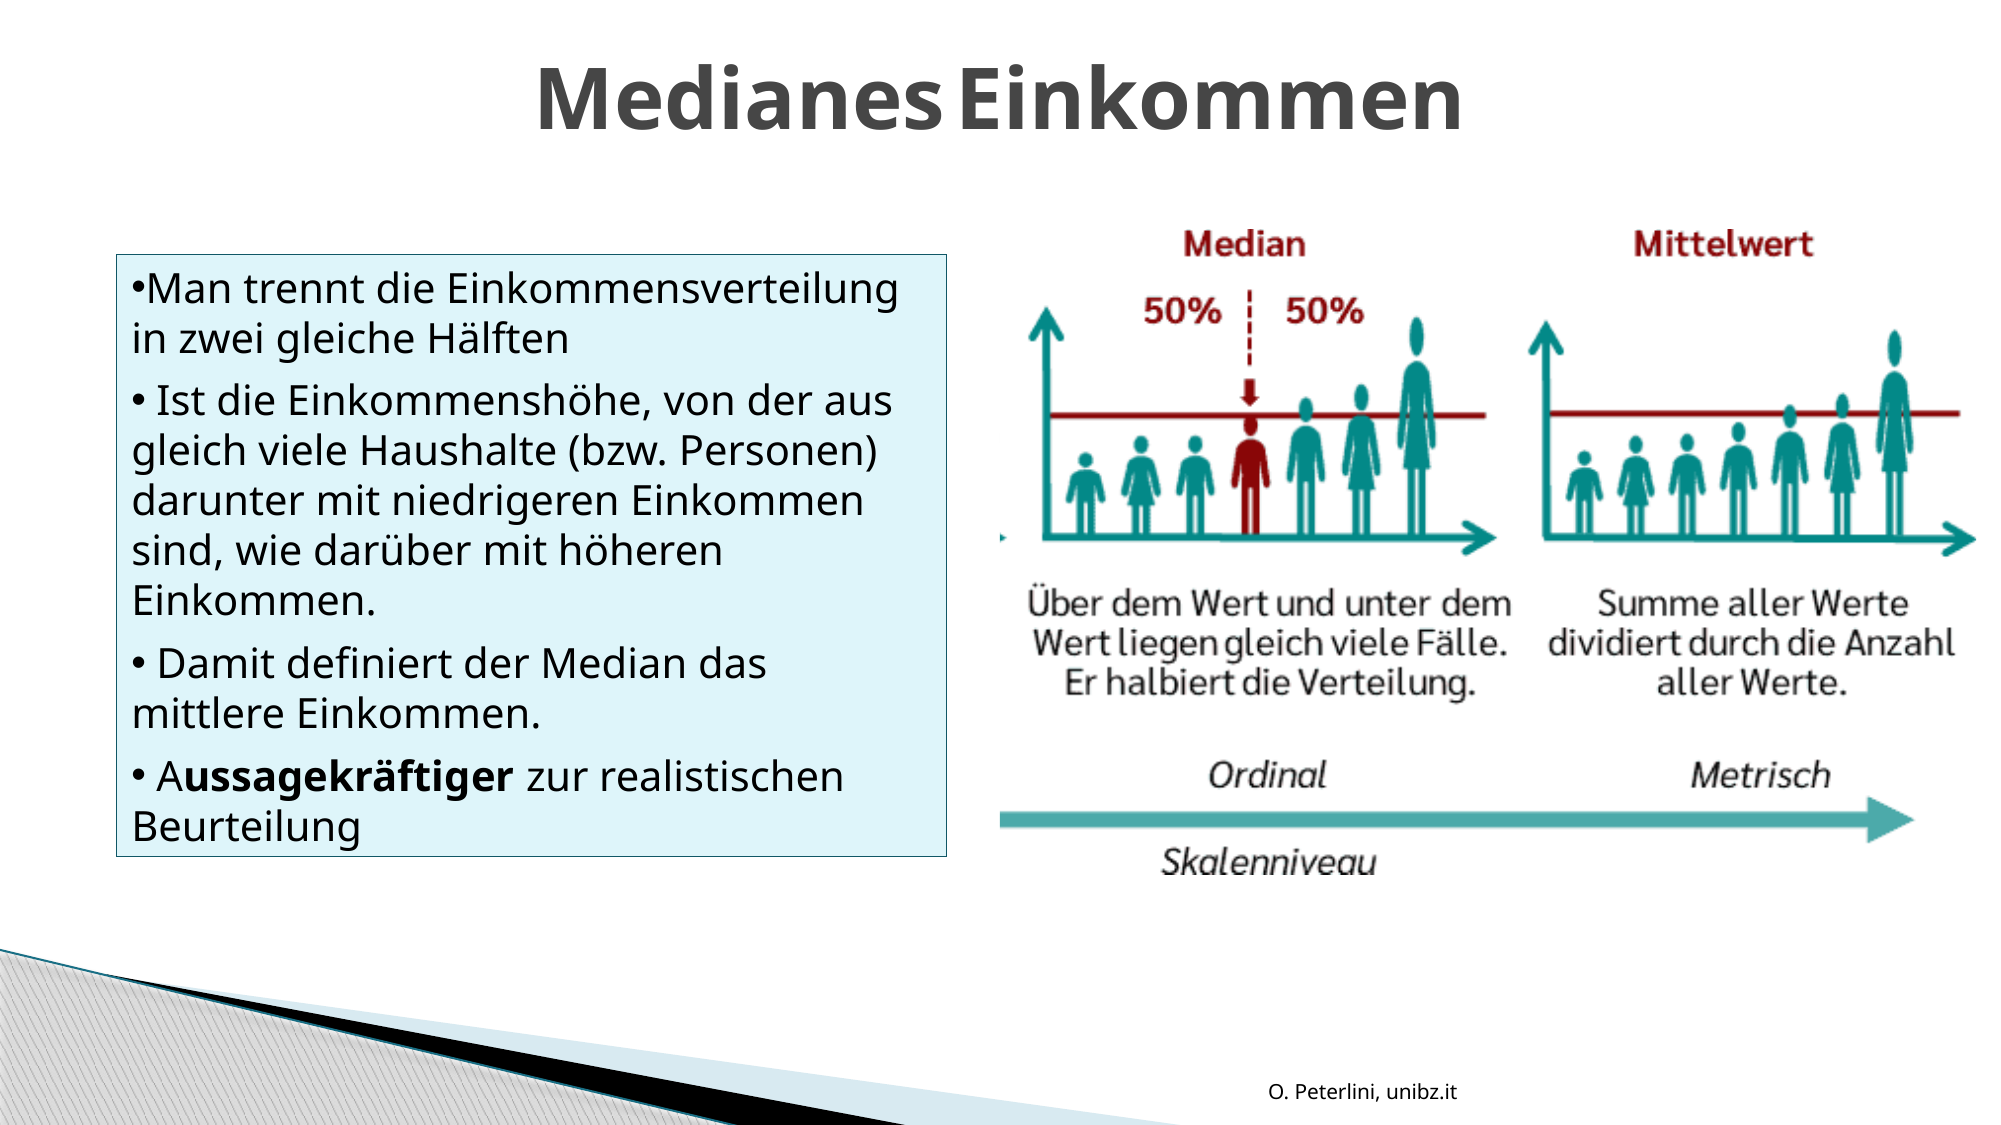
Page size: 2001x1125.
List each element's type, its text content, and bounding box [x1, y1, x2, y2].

footer O. Peterlini, unibz.it [957, 1051, 1473, 1112]
picture [999, 229, 1977, 875]
text_box Man trennt die Einkommensverteilung in zwei gleiche Hälften Ist die Einkommenshöhe, von der aus gleich viele Haushalte (bzw. Personen) darunter mit niedrigeren Einkommen sind, wie darüber mit höheren Einkommen. Damit definiert der Median das mittlere Einkommen. Aussagekräftiger zur realistischen Beurteilung [116, 254, 947, 857]
text_box Medianes Einkommen [518, 36, 1482, 155]
